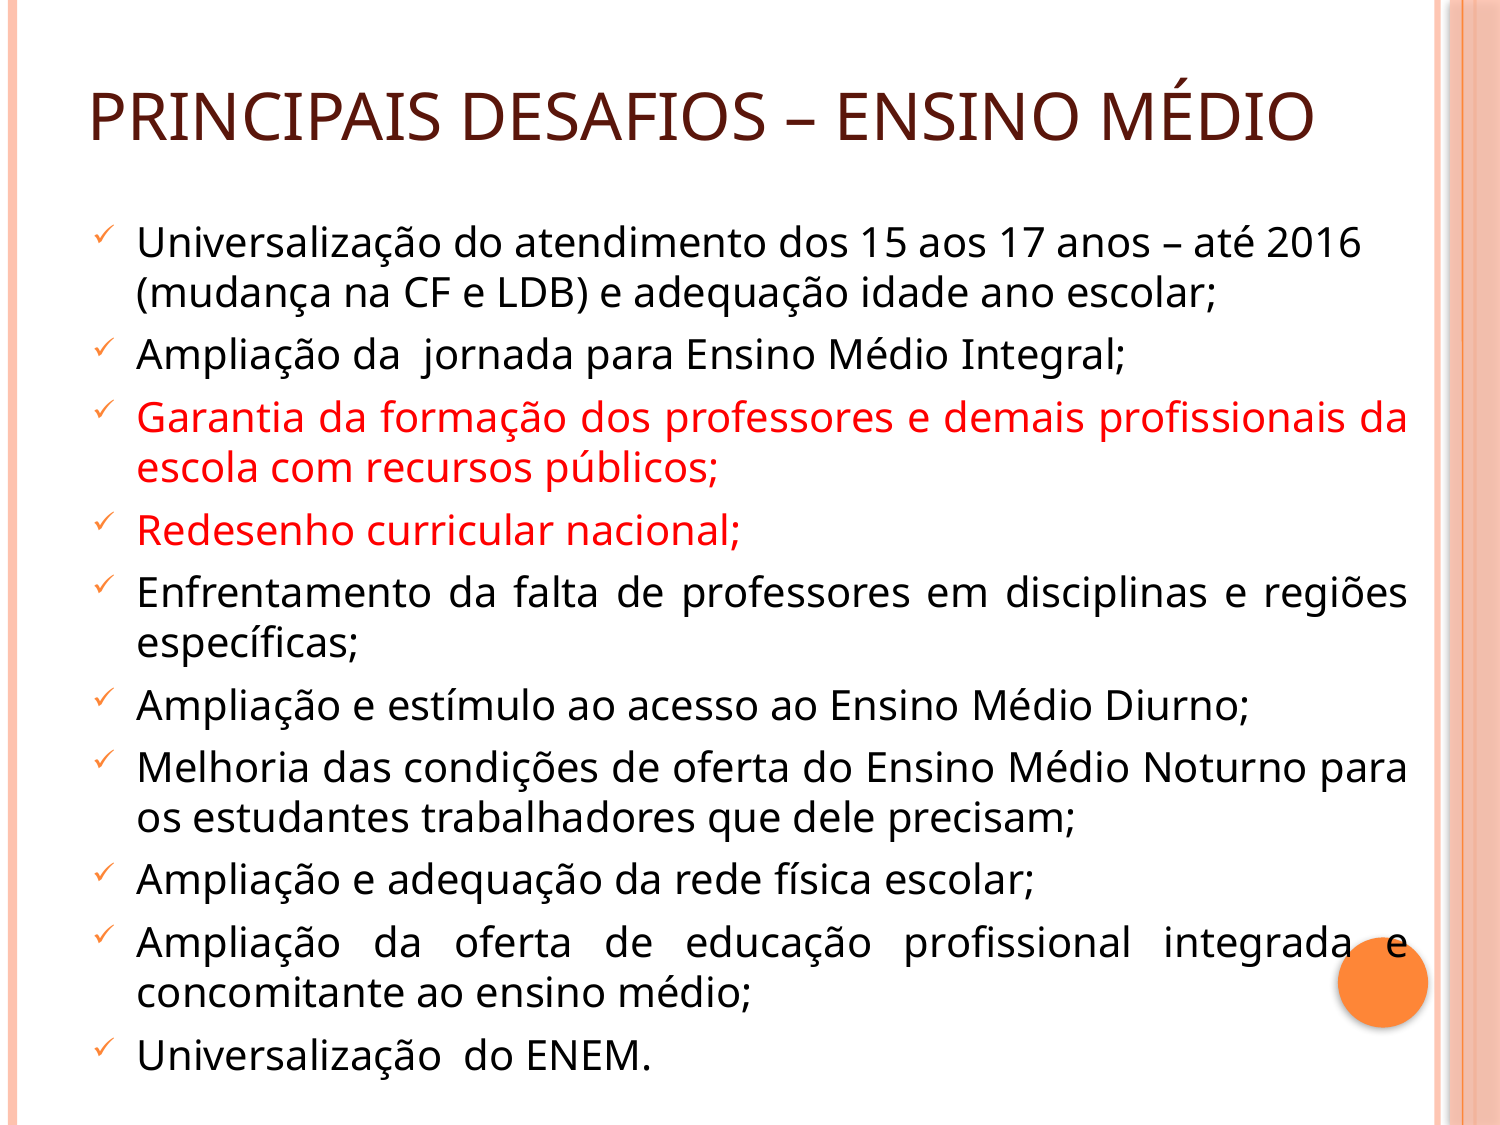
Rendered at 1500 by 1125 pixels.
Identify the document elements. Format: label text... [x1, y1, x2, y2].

title PRINCIPAIS DESAFIOS – Ensino Médio [73, 66, 1424, 161]
list Universalização do atendimento dos 15 aos 17 anos – até 2016 (mudança na CF e LDB) e adequação idade ano escolar; Ampliação da jornada para Ensino Médio Integral; Garantia da formação dos professores e demais profissionais da escola com recursos públicos; Redesenho curricular nacional; Enfrentamento da falta de professores em disciplinas e regiões específicas; Ampliação e estímulo ao acesso ao Ensino Médio Diurno; Melhoria das condições de oferta do Ensino Médio Noturno para os estudantes trabalhadores que dele precisam; Ampliação e adequação da rede física escolar; Ampliação da oferta de educação profissional integrada e concomitante ao ensino médio; Universalização do ENEM. [76, 207, 1425, 1095]
